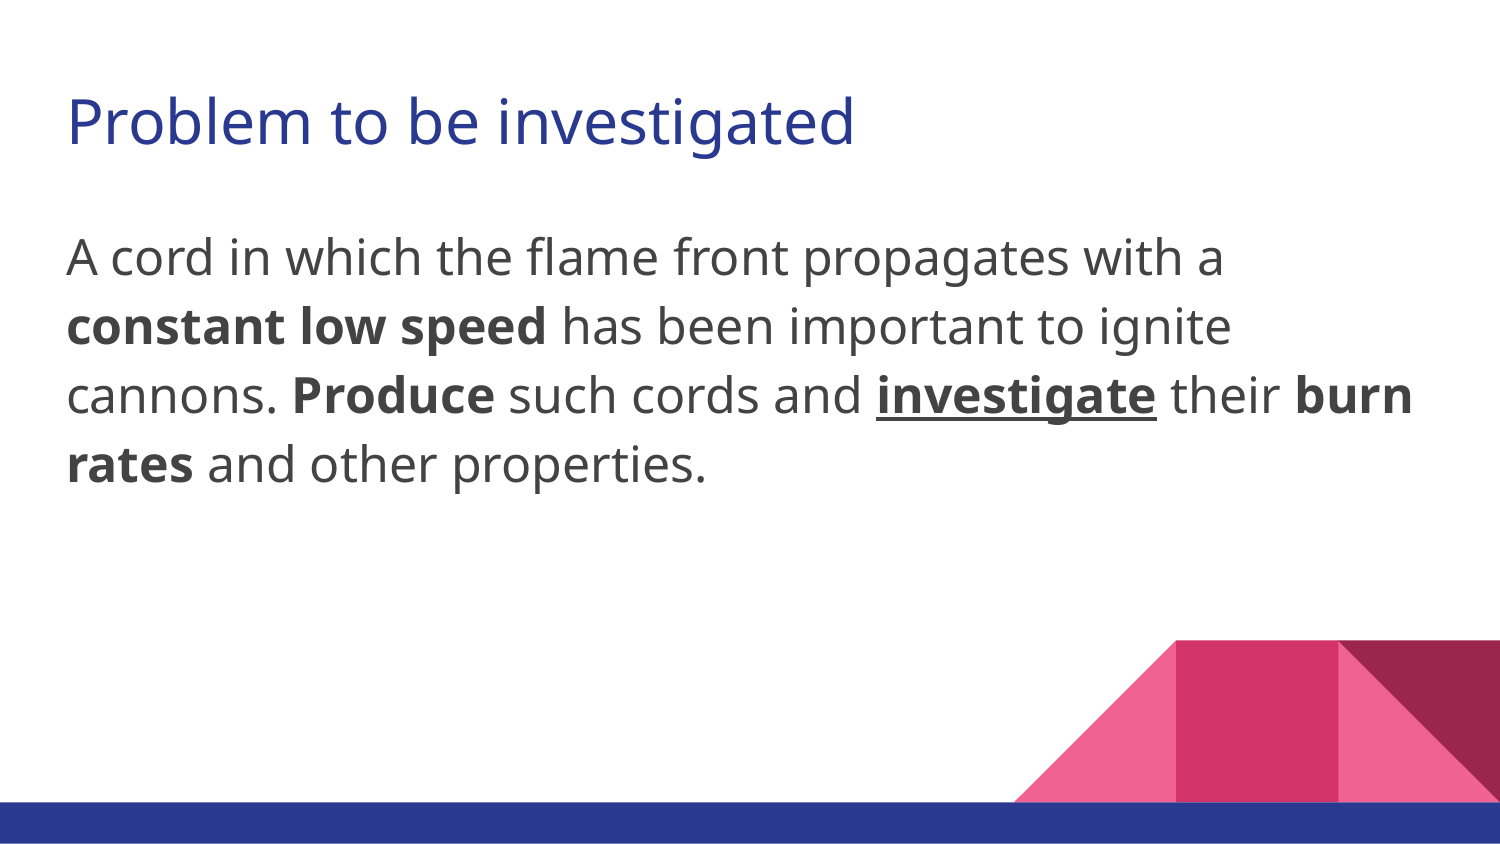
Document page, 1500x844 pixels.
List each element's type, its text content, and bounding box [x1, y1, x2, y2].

list A cord in which the flame front propagates with a constant low speed has been important to ignite cannons. Produce such cords and investigate their burn rates and other properties. [51, 201, 1449, 750]
title Problem to be investigated [51, 67, 1449, 167]
